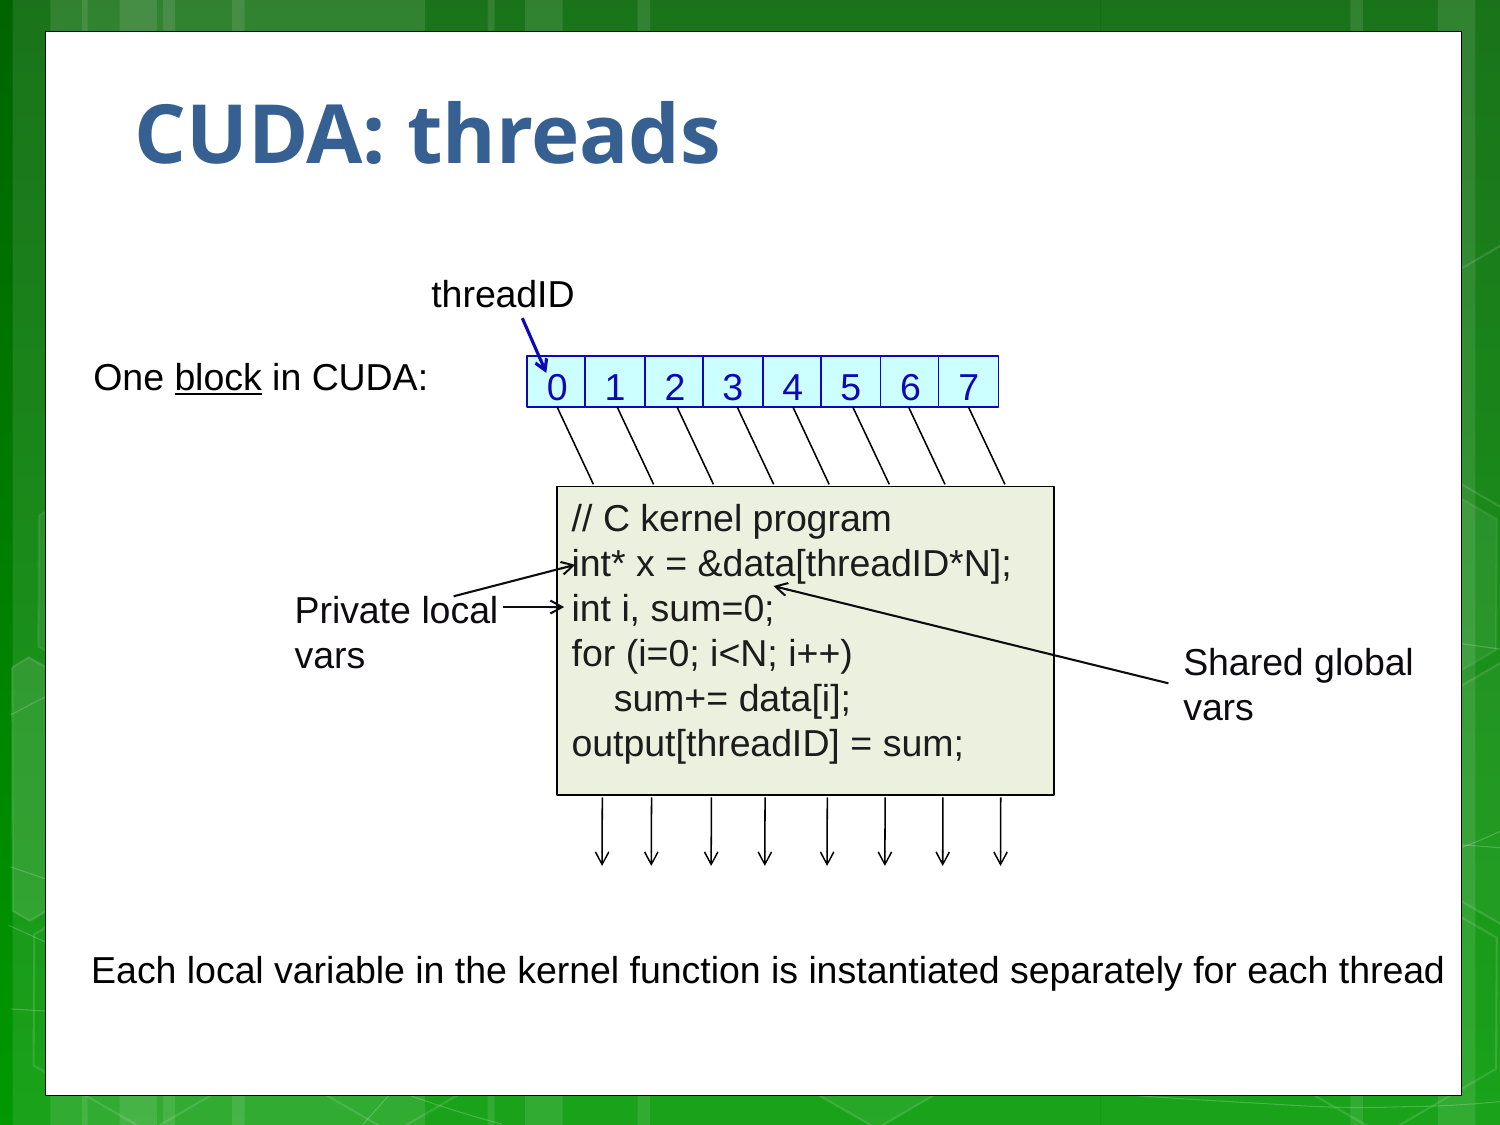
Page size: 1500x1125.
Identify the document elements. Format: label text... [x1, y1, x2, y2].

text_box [772, 427, 831, 465]
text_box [656, 427, 715, 465]
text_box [536, 427, 595, 465]
text_box 7 [938, 355, 999, 408]
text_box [773, 585, 1169, 684]
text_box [887, 427, 946, 465]
text_box 0 [527, 355, 584, 408]
text_box 5 [820, 355, 880, 408]
text_box Each local variable in the kernel function is instantiated separately for each thread [76, 938, 1461, 999]
title CUDA: threads [119, 73, 1383, 188]
text_box 2 [645, 355, 702, 408]
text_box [596, 427, 655, 465]
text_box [716, 427, 771, 465]
text_box Private local vars [279, 578, 514, 684]
text_box One block in CUDA: [78, 345, 444, 406]
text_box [832, 427, 886, 465]
text_box 6 [880, 355, 938, 408]
text_box 1 [584, 355, 645, 408]
text_box // C kernel program int* x = &data[threadID*N]; int i, sum=0; for (i=0; i<N; i++) sum+= data[i]; output[threadID] = sum; [556, 486, 1055, 795]
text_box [453, 564, 576, 597]
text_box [947, 427, 1026, 465]
text_box threadID [416, 262, 590, 322]
text_box Shared global vars [1168, 630, 1469, 735]
text_box 4 [762, 355, 820, 408]
text_box 3 [702, 355, 762, 408]
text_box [522, 317, 547, 374]
